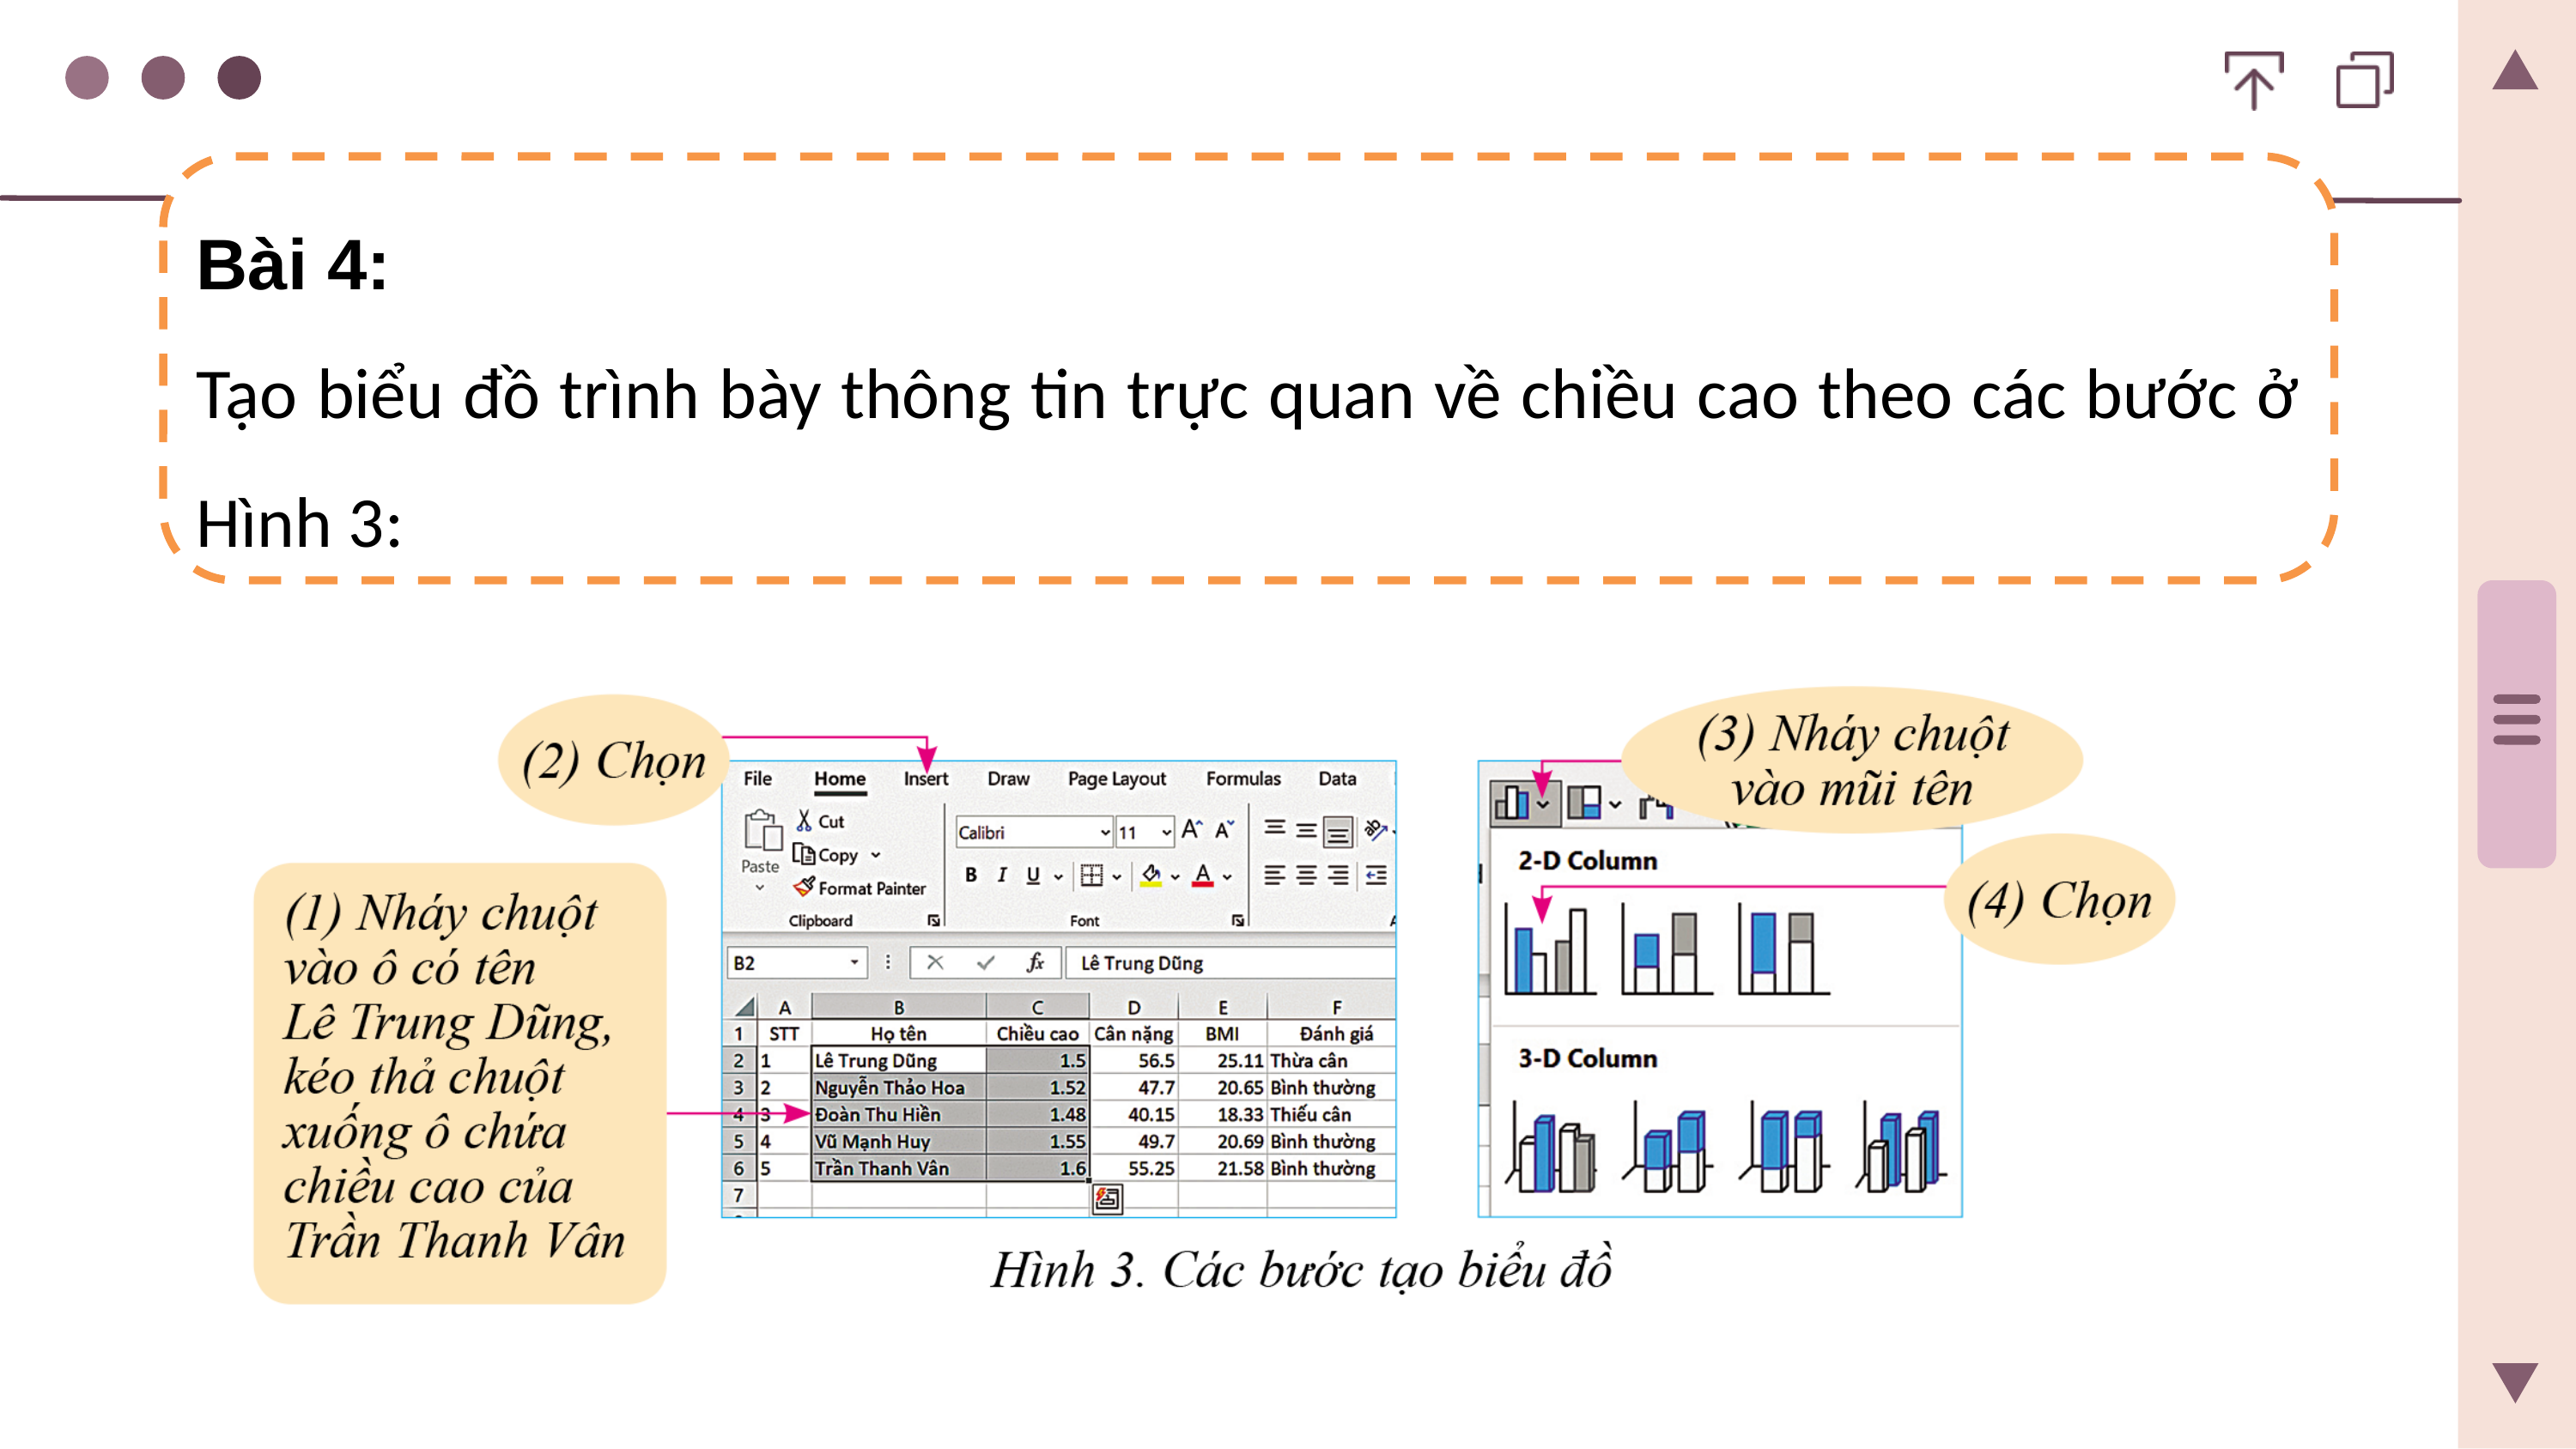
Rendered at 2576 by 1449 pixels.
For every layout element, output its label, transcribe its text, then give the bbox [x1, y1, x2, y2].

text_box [217, 55, 262, 100]
picture [2225, 52, 2285, 111]
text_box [2492, 49, 2539, 90]
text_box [2477, 579, 2557, 869]
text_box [2492, 1362, 2539, 1404]
picture [189, 681, 2280, 1390]
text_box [64, 55, 109, 100]
text_box [2458, 0, 2576, 1449]
text_box Bài 4: Tạo biểu đồ trình bày thông tin trực quan về chiều cao theo các bước ở Hình 3: [161, 155, 2336, 583]
picture [2336, 52, 2394, 109]
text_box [141, 55, 185, 100]
